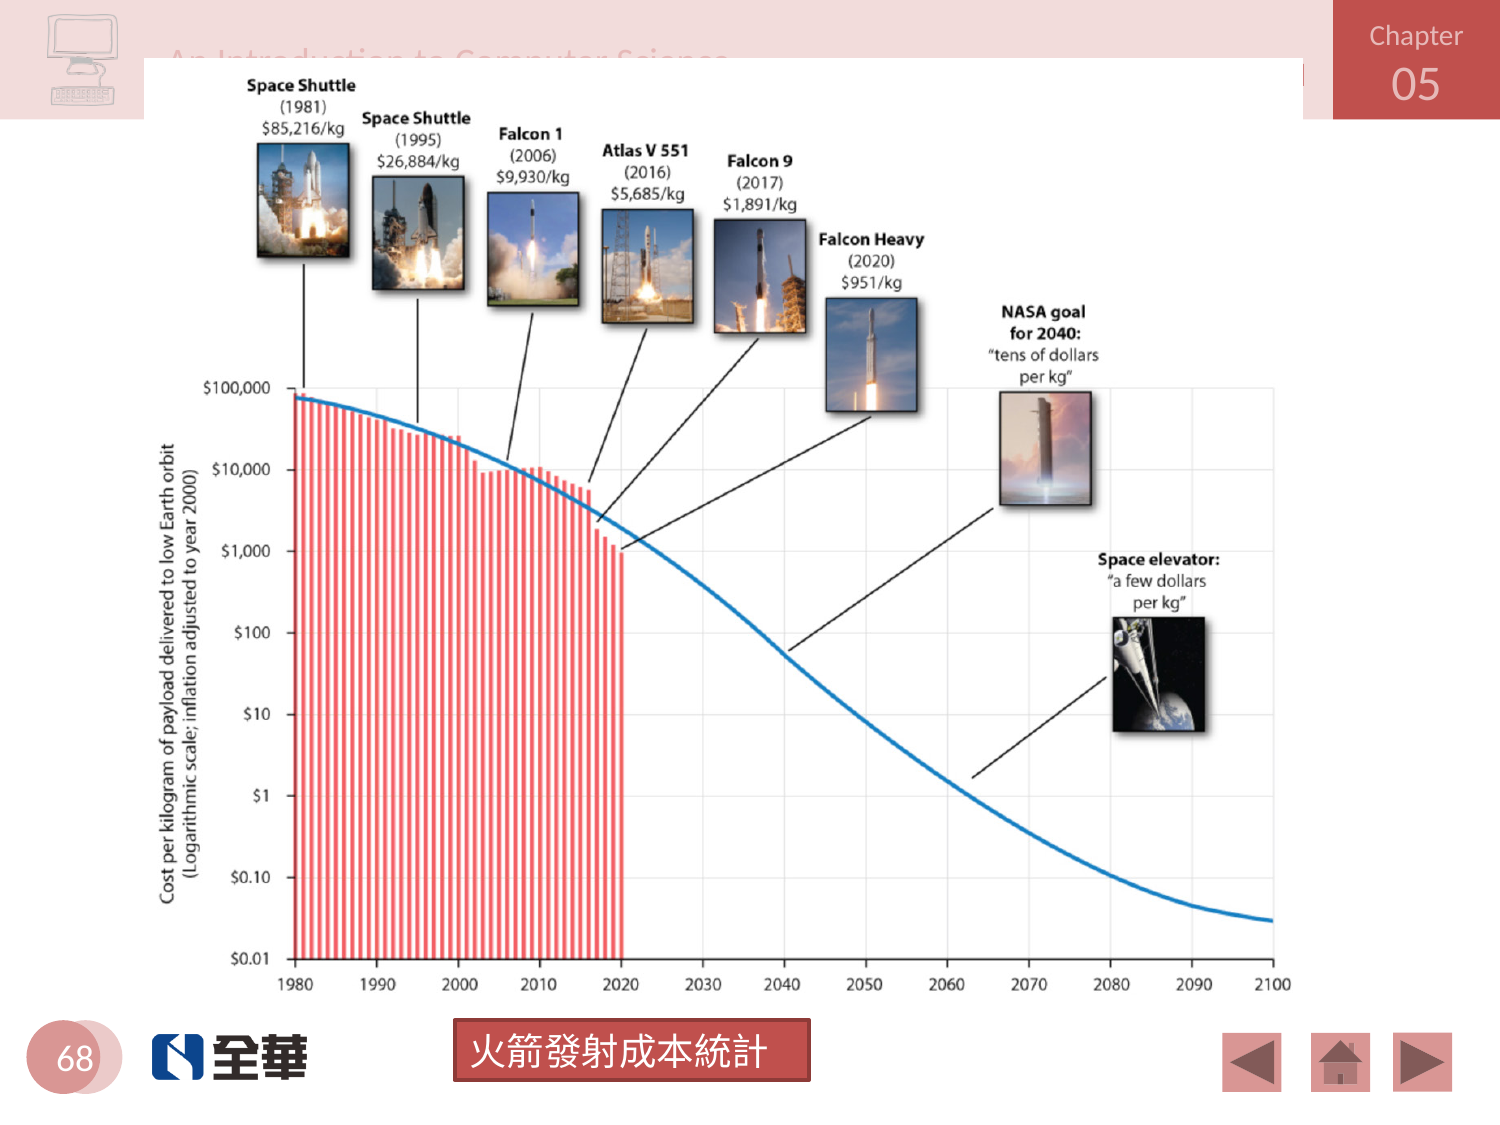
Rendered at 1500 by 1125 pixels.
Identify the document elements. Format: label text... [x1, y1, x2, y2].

text_box 火箭發射成本統計 [453, 1018, 811, 1082]
picture [144, 58, 1303, 1003]
picture [47, 14, 118, 106]
picture [152, 1034, 307, 1080]
